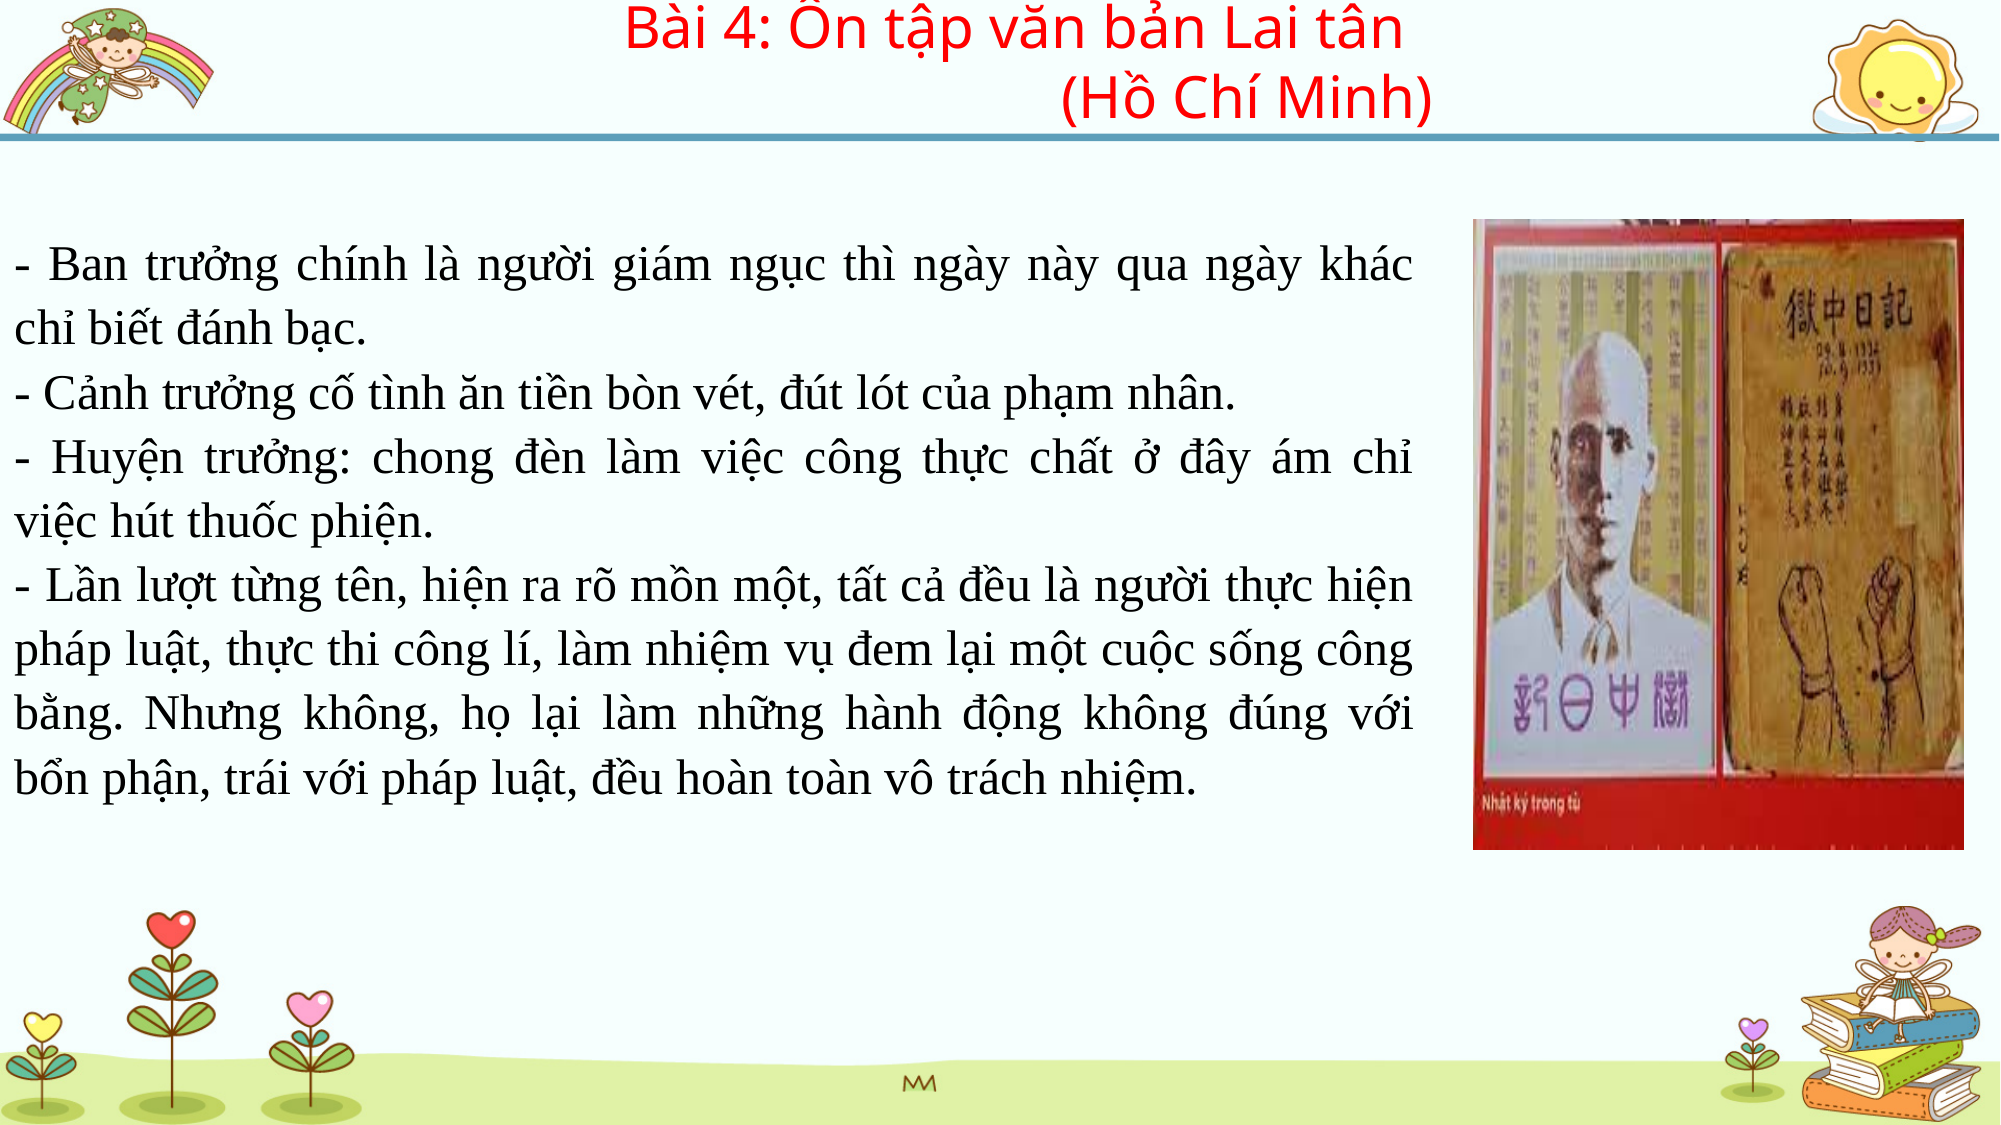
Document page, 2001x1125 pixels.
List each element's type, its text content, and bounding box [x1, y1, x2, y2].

text_box Bài 4: Ôn tập văn bản Lai tân (Hồ Chí Minh) [172, 0, 1872, 131]
picture [0, 0, 2001, 1125]
text_box [8, 156, 1956, 1011]
text_box [0, 132, 2000, 143]
text_box - Ban trưởng chính là người giám ngục thì ngày này qua ngày khác chỉ biết đánh bạc. - Cảnh trưởng cố tình ăn tiền bòn vét, đút lót của phạm nhân. - Huyện trưởng: chong đèn làm việc công thực chất ở đây ám chỉ việc hút thuốc phiện. - Lần lượt từng tên, hiện ra rõ mồn một, tất cả đều là người thực hiện pháp luật, thực thi công lí, làm nhiệm vụ đem lại một cuộc sống công bằng. Nhưng không, họ lại làm những hành động không đúng với bổn phận, trái với pháp luật, đều hoàn toàn vô trách nhiệm. [0, 219, 1430, 812]
